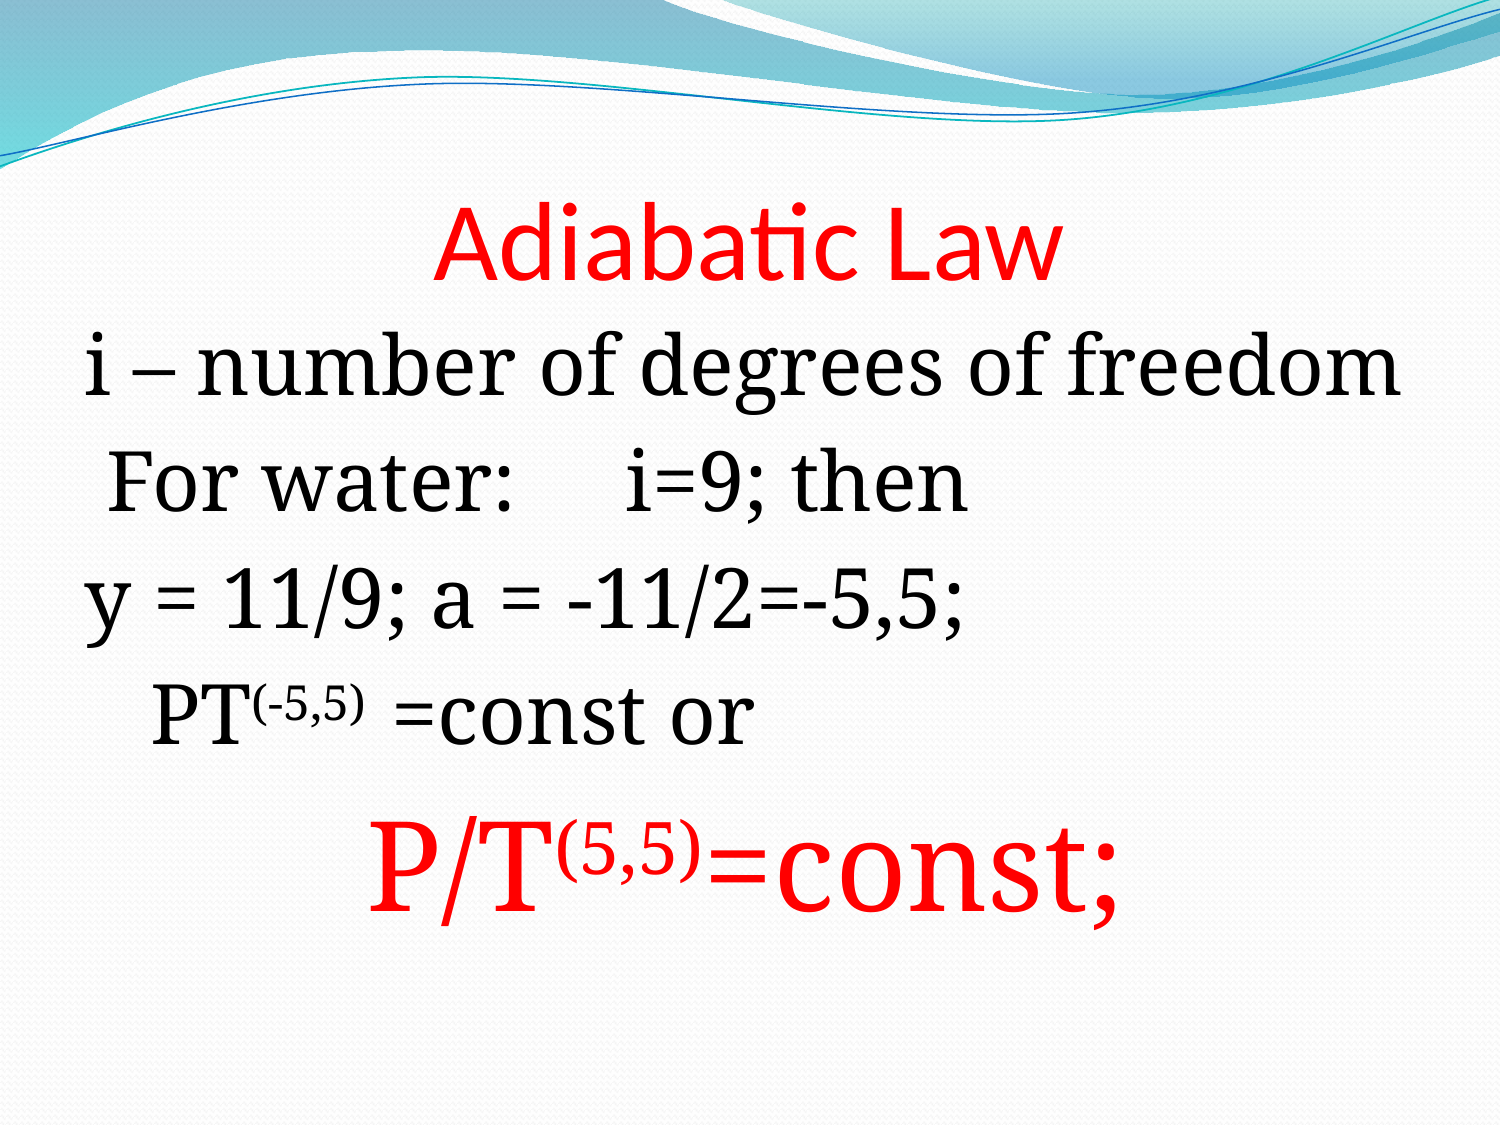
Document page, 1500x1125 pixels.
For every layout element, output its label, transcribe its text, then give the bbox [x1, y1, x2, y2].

title Adiabatic Law [75, 115, 1425, 303]
list i – number of degrees of freedom For water: i=9; then y = 11/9; a = -11/2=-5,5; PT(-5,5) =const or P/T(5,5)=const; [70, 304, 1421, 1055]
